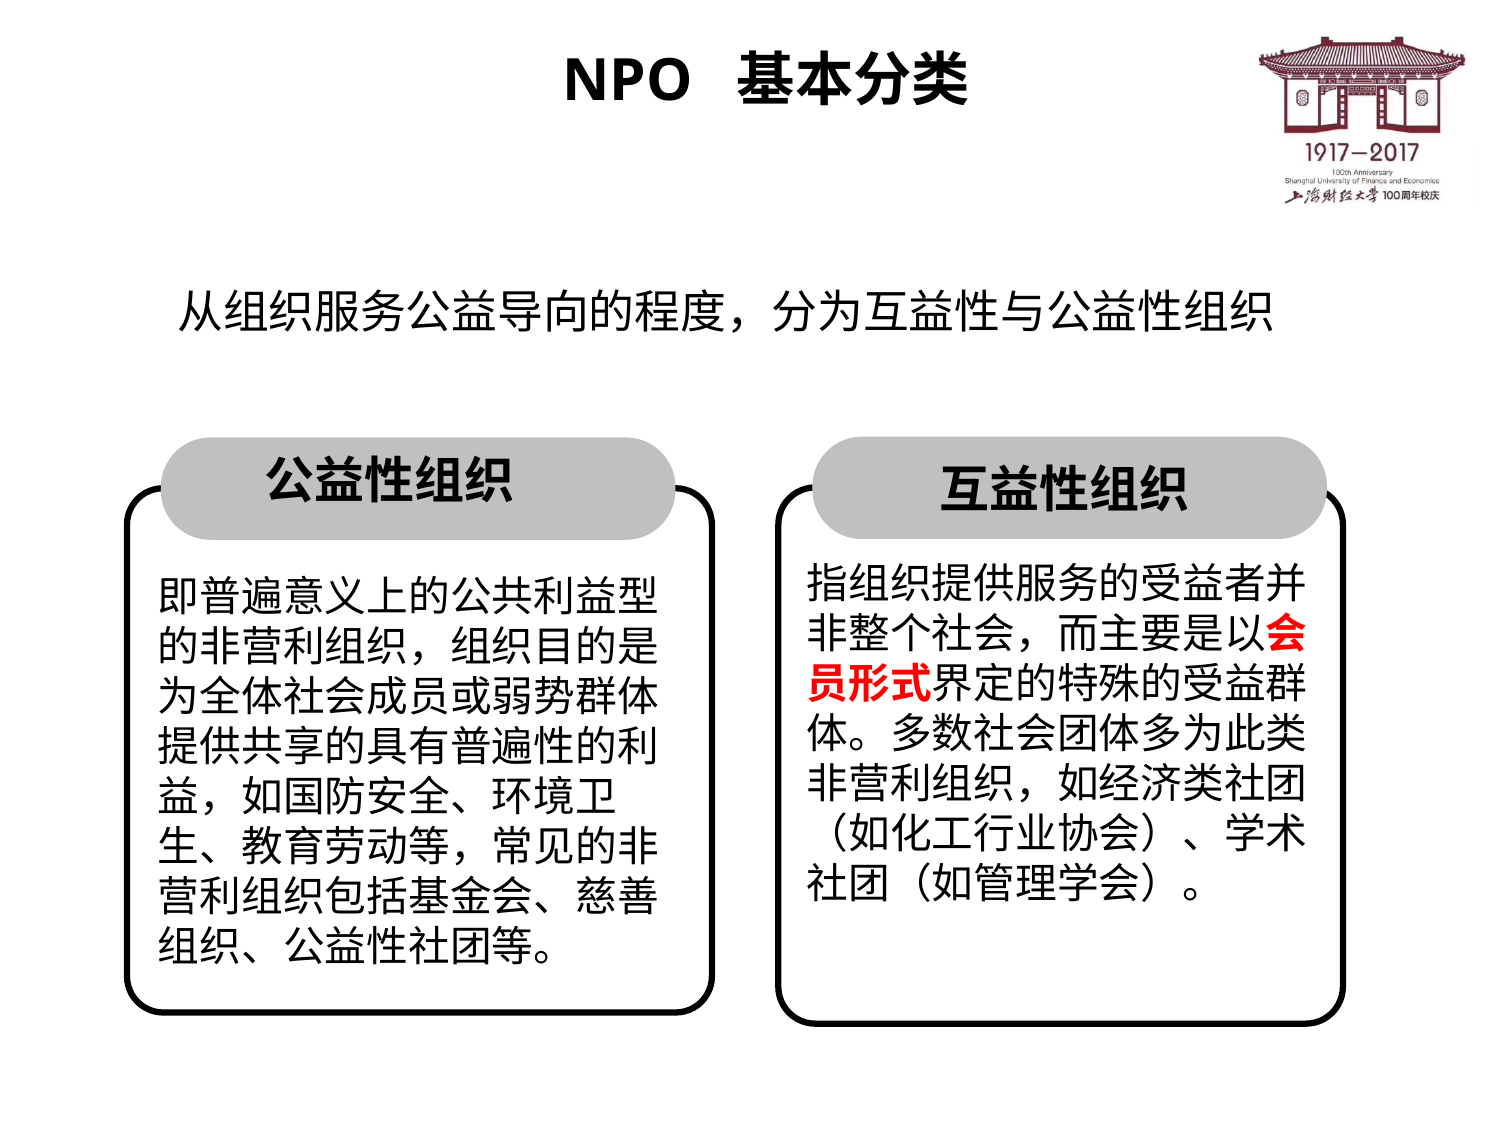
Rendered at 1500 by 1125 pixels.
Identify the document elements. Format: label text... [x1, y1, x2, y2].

text_box 即普遍意义上的公共利益型的非营利组织，组织目的是为全体社会成员或弱势群体提供共享的具有普遍性的利益，如国防安全、环境卫生、教育劳动等，常见的非营利组织包括基金会、慈善组织、公益性社团等。 [143, 562, 690, 1028]
text_box 从组织服务公益导向的程度，分为互益性与公益性组织 [162, 274, 1442, 400]
text_box NPO 基本分类 [91, 50, 1442, 105]
text_box [126, 488, 712, 1010]
picture [1246, 0, 1477, 208]
text_box [778, 488, 1343, 1024]
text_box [812, 436, 1328, 540]
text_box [160, 437, 676, 541]
text_box 指组织提供服务的受益者并非整个社会，而主要是以会员形式界定的特殊的受益群体。多数社会团体多为此类非营利组织，如经济类社团（如化工行业协会）、学术社团（如管理学会）。 [791, 549, 1330, 1015]
